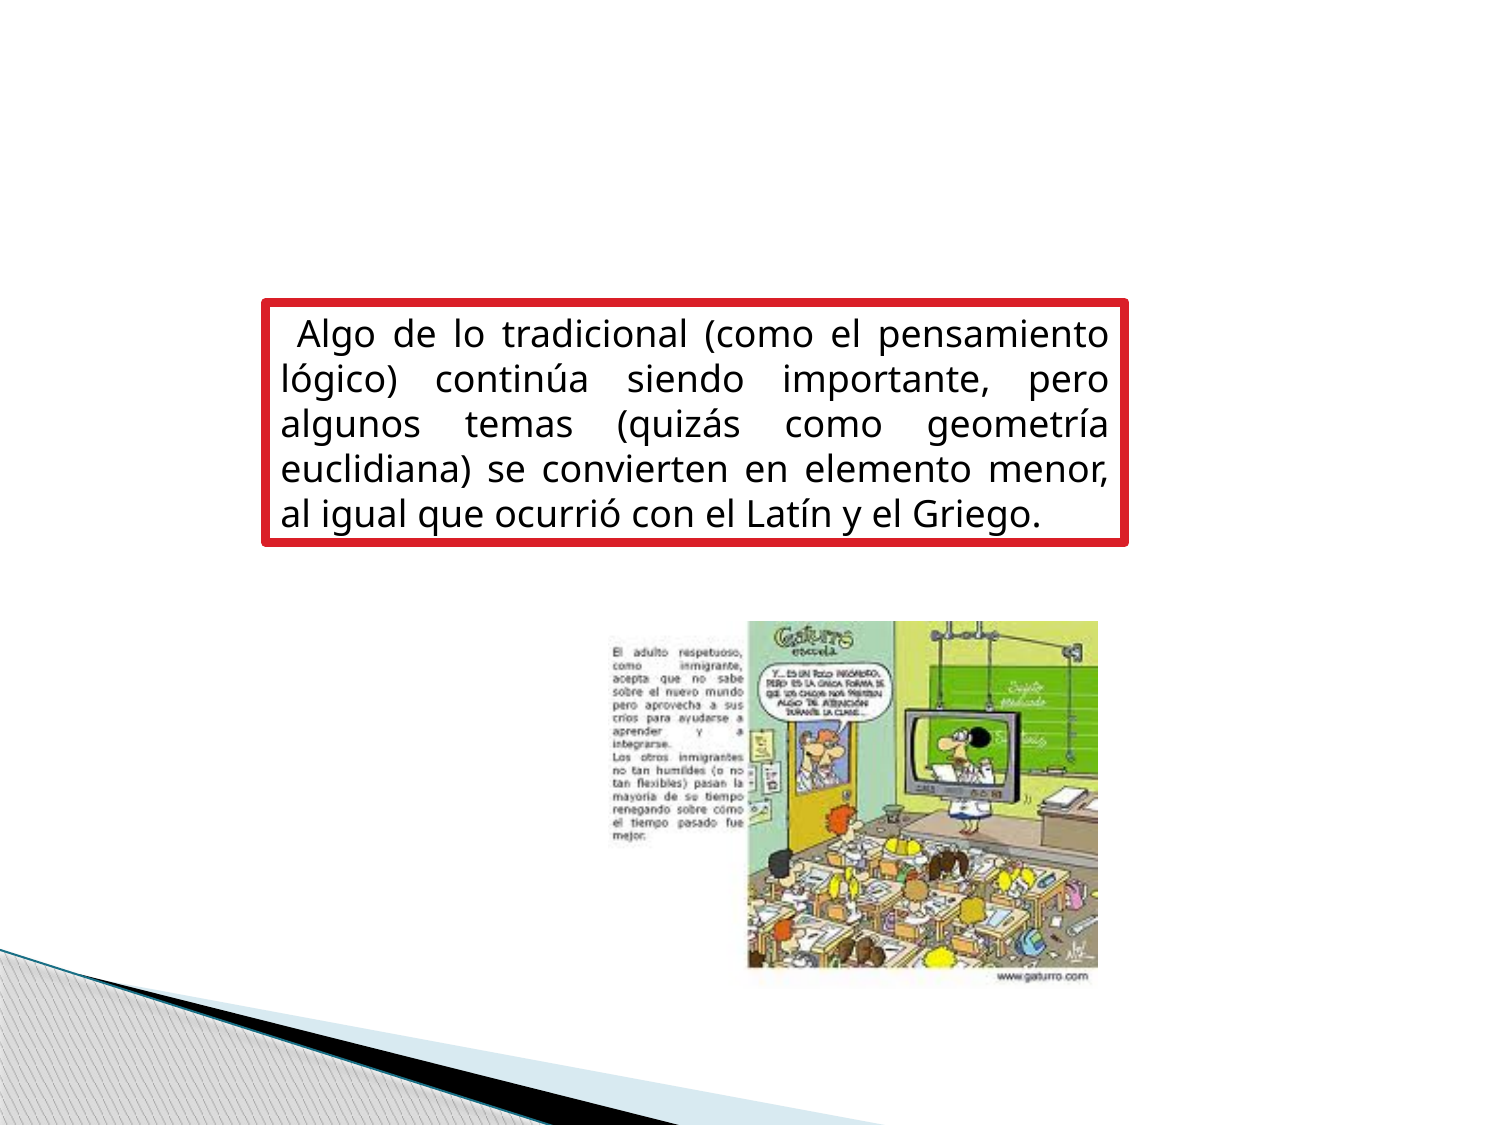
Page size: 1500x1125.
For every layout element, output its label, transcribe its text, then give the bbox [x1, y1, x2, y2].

text_box Algo de lo tradicional (como el pensamiento lógico) continúa siendo importante, pero algunos temas (quizás como geometría euclidiana) se convierten en elemento menor, al igual que ocurrió con el Latín y el Griego. [261, 298, 1129, 547]
picture [607, 621, 1099, 989]
